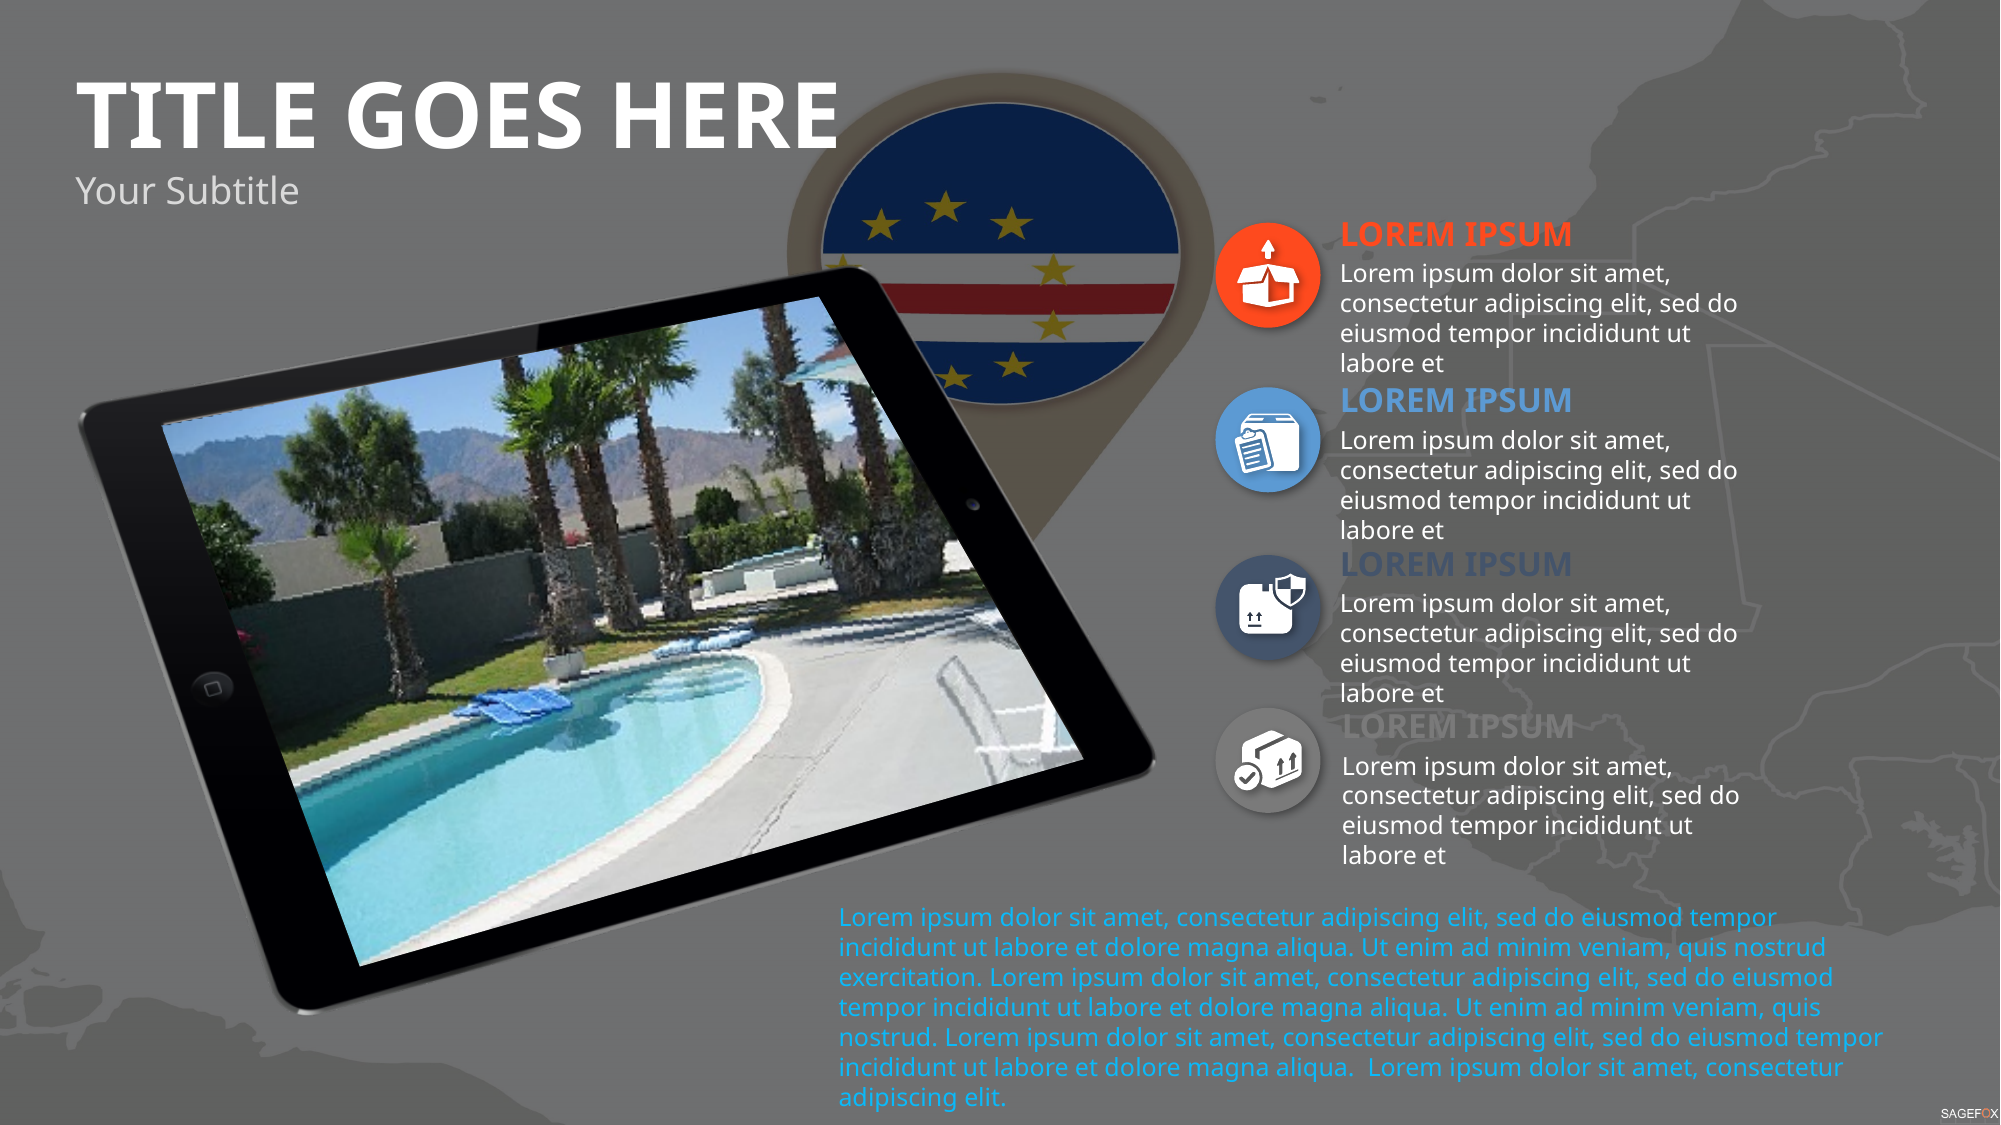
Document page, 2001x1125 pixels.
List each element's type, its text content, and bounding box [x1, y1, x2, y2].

text_box [1214, 706, 1322, 814]
text_box [1275, 573, 1306, 607]
text_box [1237, 264, 1300, 307]
text_box Lorem ipsum dolor sit amet, consectetur adipiscing elit, sed do eiusmod tempor incididunt ut labore et dolore magna aliqua. Ut enim ad minim veniam, quis nostrud exercitation. Lorem ipsum dolor sit amet, consectetur adipiscing elit, sed do eiusmod tempor incididunt ut labore et dolore magna aliqua. Ut enim ad minim veniam, quis nostrud. Lorem ipsum dolor sit amet, consectetur adipiscing elit, sed do eiusmod tempor incididunt ut labore et dolore magna aliqua. Lorem ipsum dolor sit amet, consectetur adipiscing elit. [823, 894, 1913, 1119]
text_box [1214, 221, 1322, 329]
text_box [1214, 386, 1322, 494]
picture [0, 0, 2001, 1125]
text_box [1234, 413, 1300, 473]
text_box [1261, 239, 1275, 259]
text_box [1234, 764, 1260, 791]
text_box [1239, 584, 1293, 634]
text_box [1242, 730, 1302, 788]
text_box TITLE GOES HERE Your Subtitle [60, 49, 1036, 220]
text_box LOREM IPSUM Lorem ipsum dolor sit amet, consectetur adipiscing elit, sed do eiusmod tempor incididunt ut labore et [1329, 374, 1780, 537]
text_box LOREM IPSUM Lorem ipsum dolor sit amet, consectetur adipiscing elit, sed do eiusmod tempor incididunt ut labore et [1331, 700, 1782, 875]
text_box LOREM IPSUM Lorem ipsum dolor sit amet, consectetur adipiscing elit, sed do eiusmod tempor incididunt ut labore et [1329, 207, 1780, 374]
text_box LOREM IPSUM Lorem ipsum dolor sit amet, consectetur adipiscing elit, sed do eiusmod tempor incididunt ut labore et [1329, 537, 1780, 713]
text_box [1214, 554, 1322, 662]
